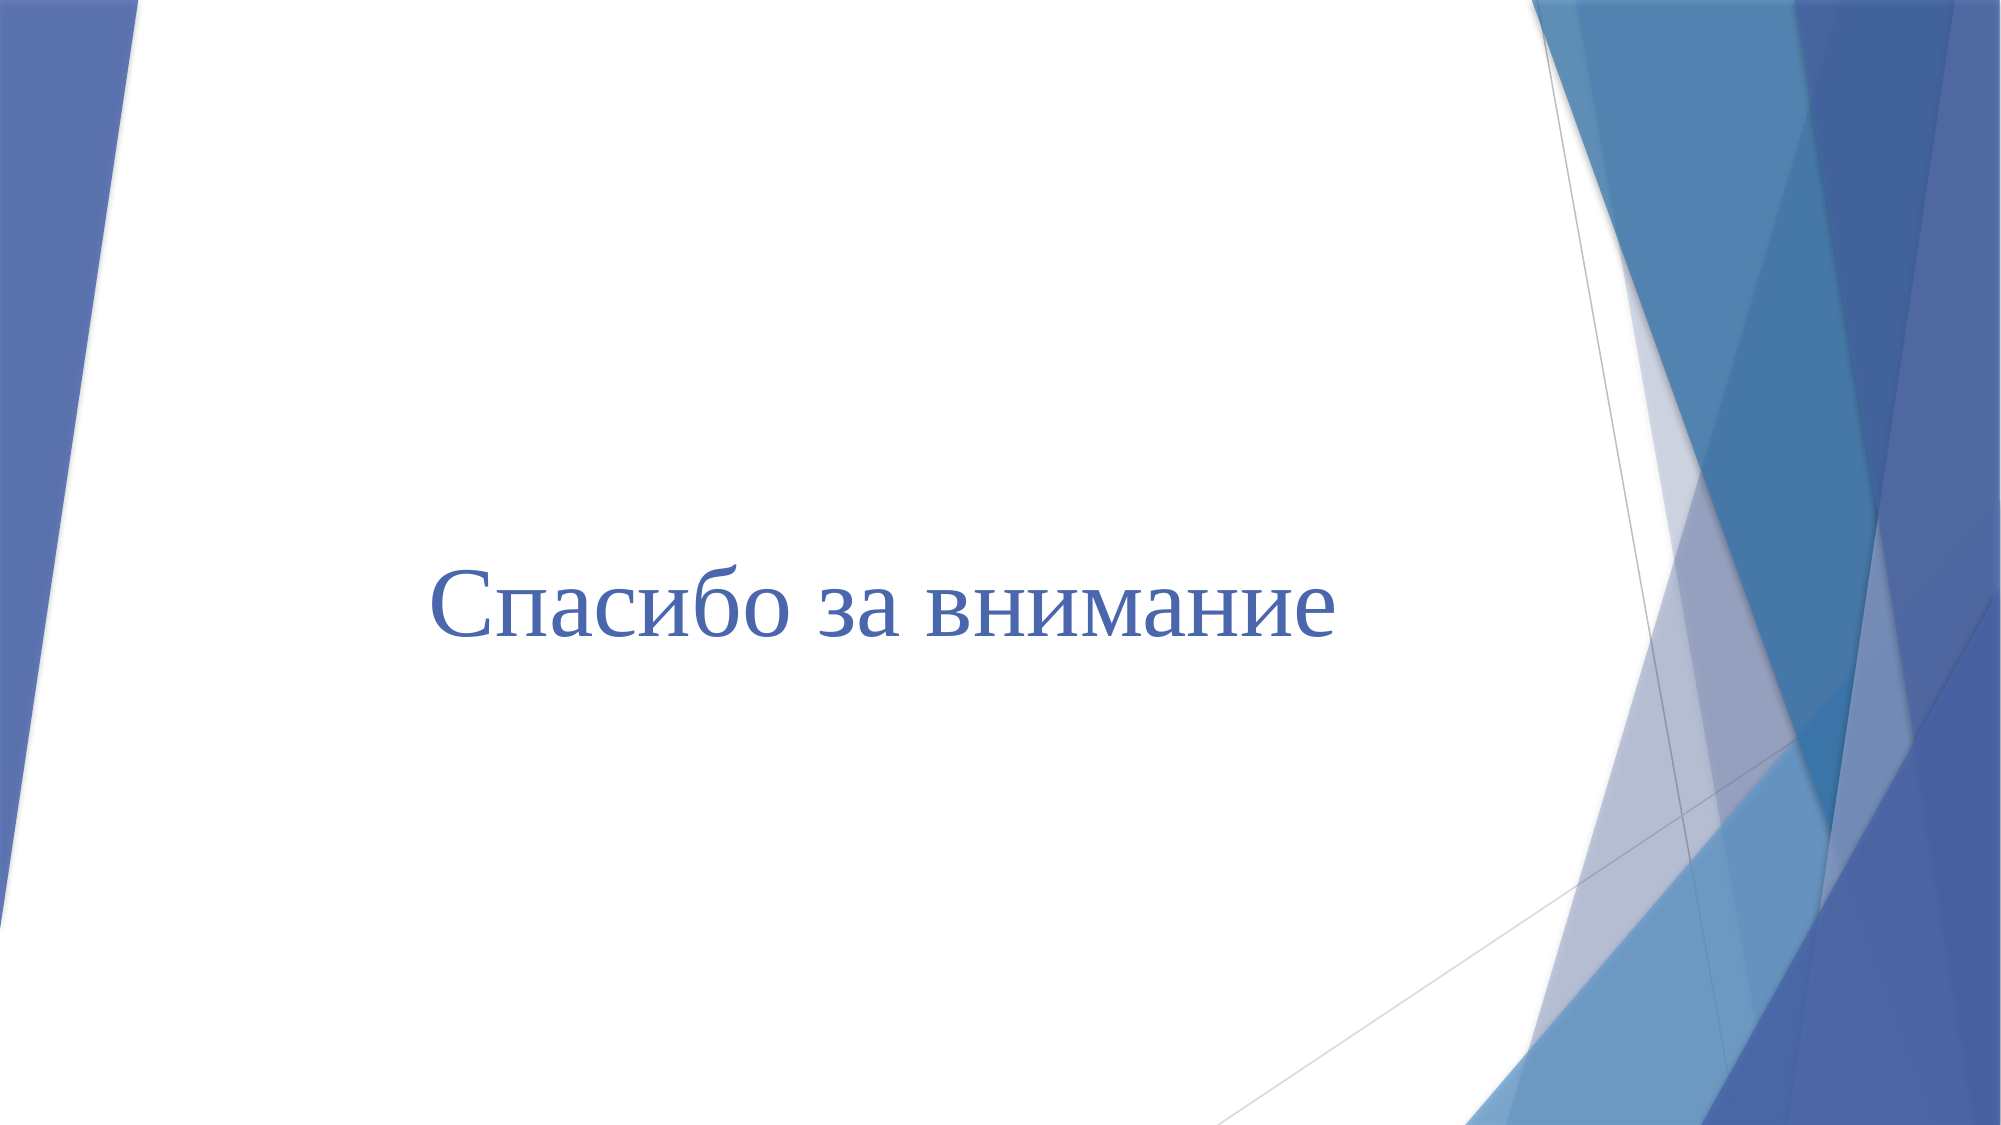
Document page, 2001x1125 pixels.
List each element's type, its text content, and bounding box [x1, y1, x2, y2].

title Спасибо за внимание [247, 394, 1522, 665]
